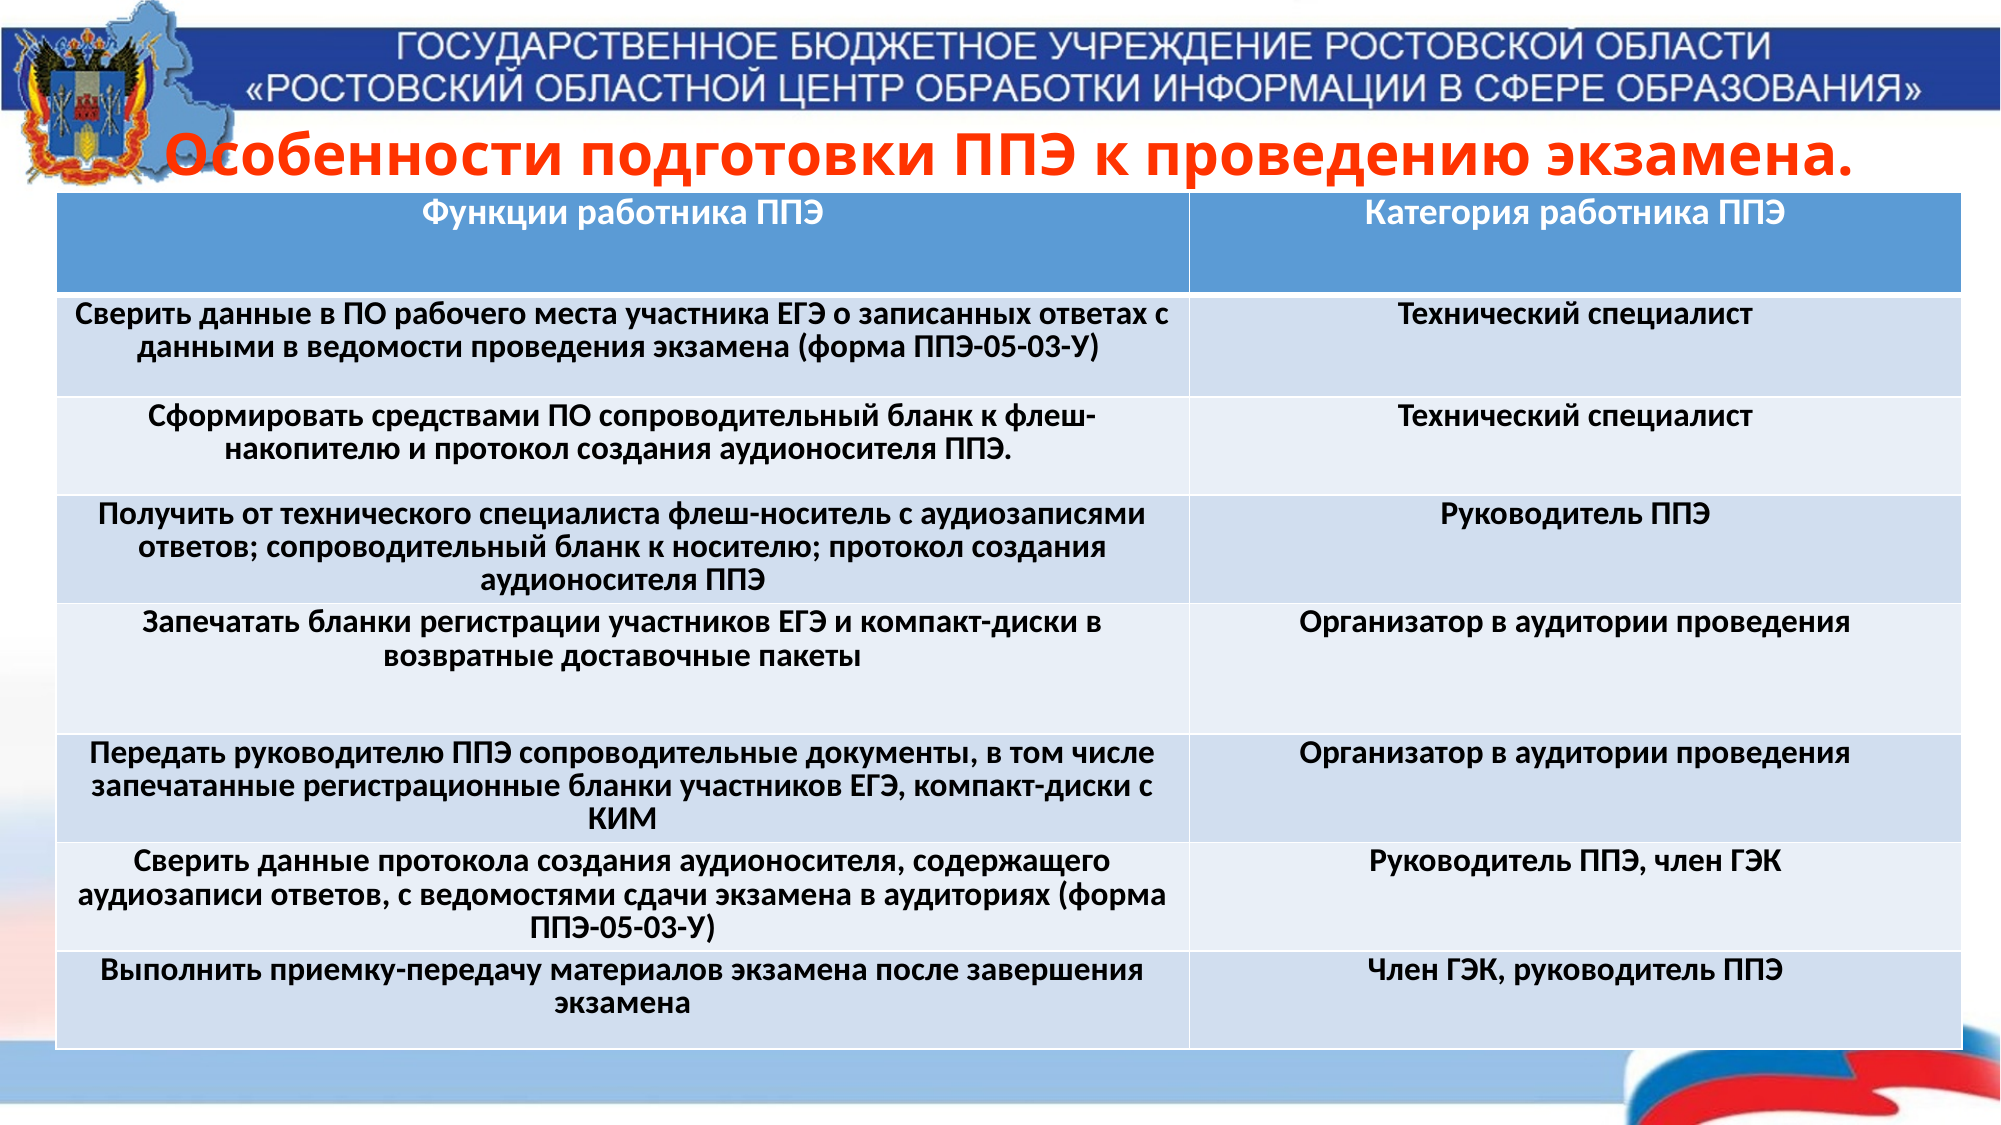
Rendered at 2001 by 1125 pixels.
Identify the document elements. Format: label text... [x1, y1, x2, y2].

table_cell Запечатать бланки регистрации участников ЕГЭ и компакт-диски в возвратные доставочные пакеты [57, 604, 1189, 733]
table_cell Технический специалист [1190, 301, 1961, 396]
table_cell Выполнить приемку-передачу материалов экзамена после завершения экзамена [57, 952, 1189, 1048]
table_cell Член ГЭК, руководитель ППЭ [1190, 952, 1961, 1048]
table_cell Руководитель ППЭ, член ГЭК [1190, 843, 1961, 950]
table_cell Сформировать средствами ПО сопроводительный бланк к флеш-накопителю и протокол создания аудионосителя ППЭ. [57, 398, 1189, 494]
table_cell Организатор в аудитории проведения [1190, 604, 1961, 733]
table_cell Сверить данные протокола создания аудионосителя, содержащего аудиозаписи ответов, с ведомостями сдачи экзамена в аудиториях (форма ППЭ-05-03-У) [57, 843, 1189, 950]
table_cell Организатор в аудитории проведения [1190, 735, 1961, 842]
table_cell Сверить данные в ПО рабочего места участника ЕГЭ о записанных ответах с данными в ведомости проведения экзамена (форма ППЭ-05-03-У) [57, 301, 1189, 396]
table_cell Получить от технического специалиста флеш-носитель с аудиозаписями ответов; сопроводительный бланк к носителю; протокол создания аудионосителя ППЭ [57, 496, 1189, 603]
picture [0, 0, 2001, 1125]
table_cell Руководитель ППЭ [1190, 496, 1961, 603]
table_cell Технический специалист [1190, 398, 1961, 494]
title Особенности подготовки ППЭ к проведению экзамена. [56, 83, 1962, 301]
table_cell Передать руководителю ППЭ сопроводительные документы, в том числе запечатанные регистрационные бланки участников ЕГЭ, компакт-диски с КИМ [57, 735, 1189, 842]
